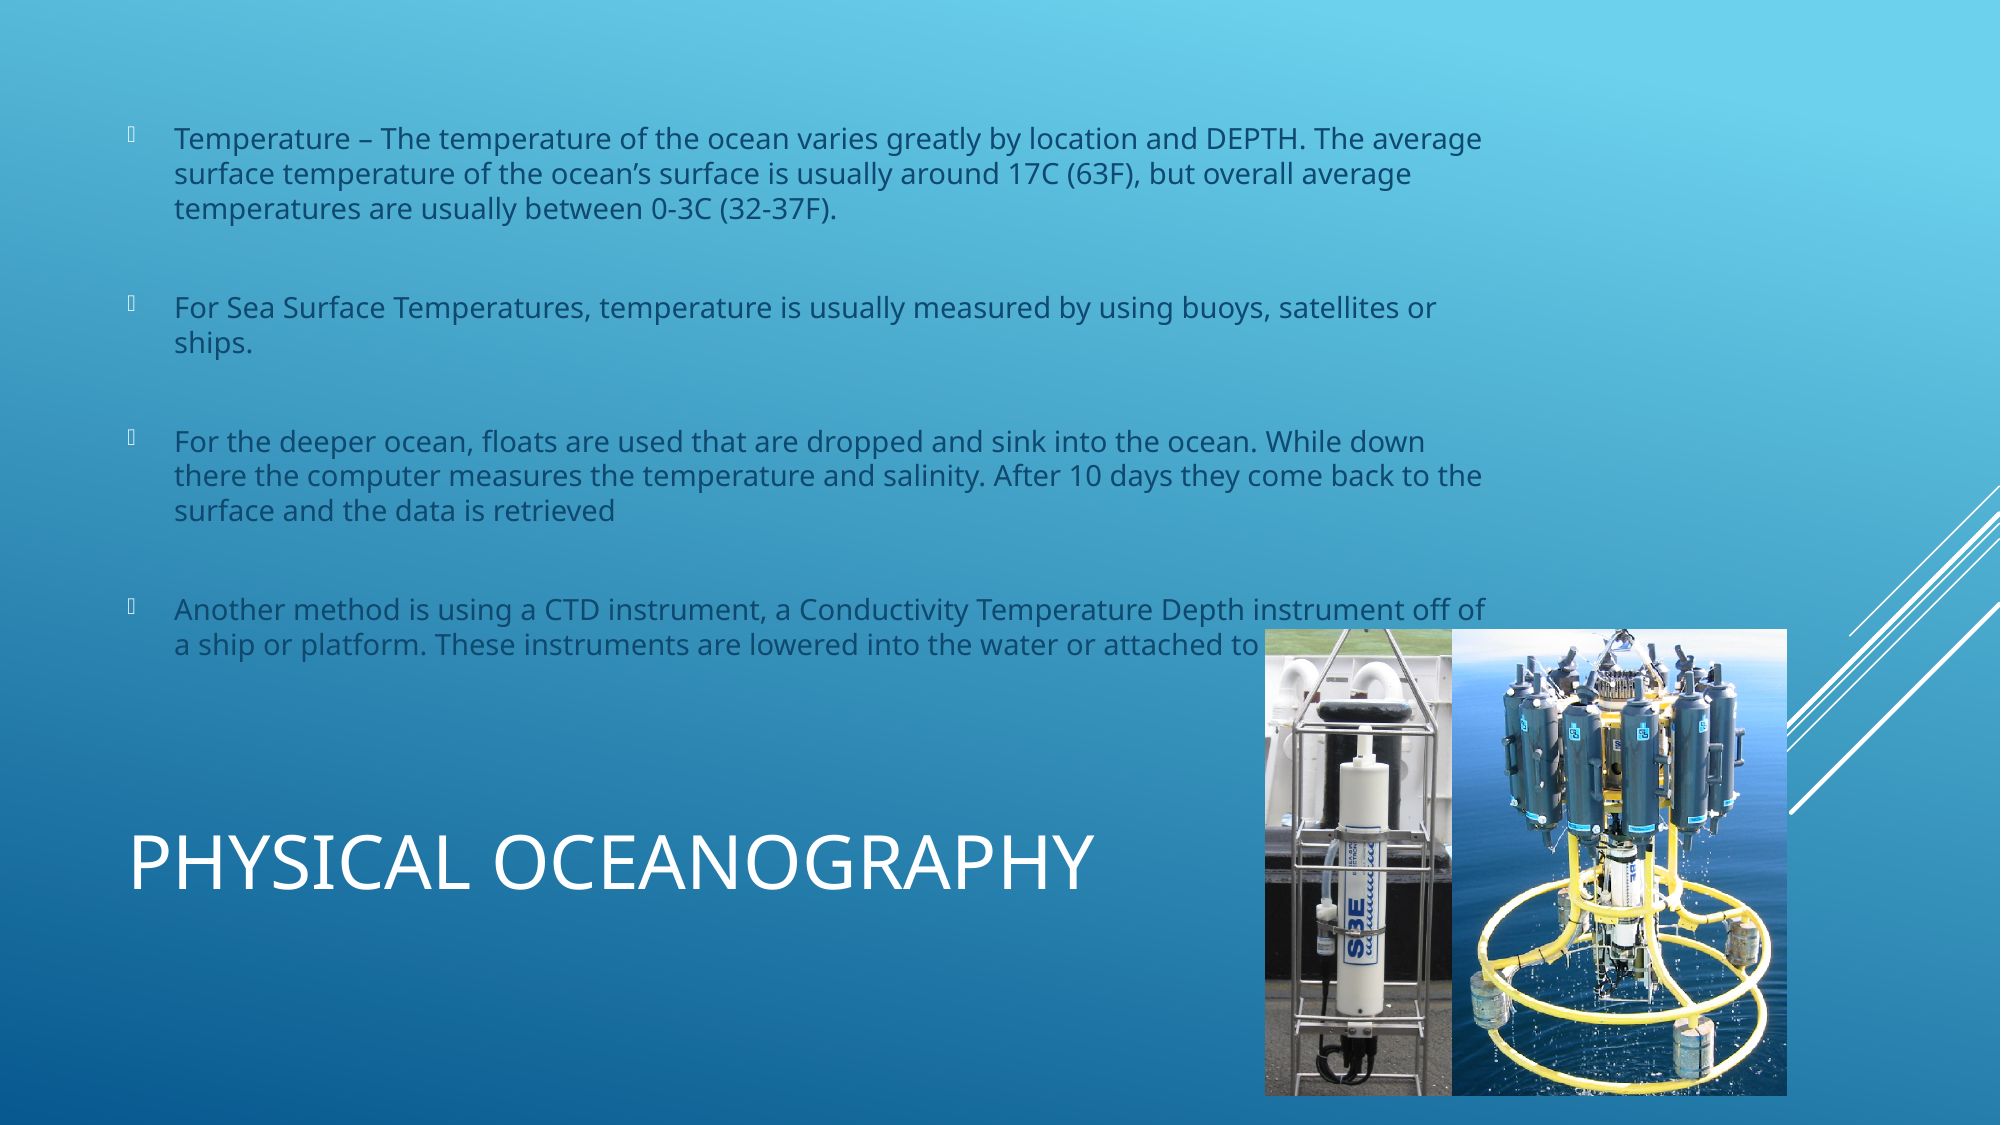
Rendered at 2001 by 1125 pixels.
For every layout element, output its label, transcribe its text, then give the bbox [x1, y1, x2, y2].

picture [1265, 629, 1787, 1096]
list Temperature – The temperature of the ocean varies greatly by location and DEPTH. The average surface temperature of the ocean’s surface is usually around 17C (63F), but overall average temperatures are usually between 0-3C (32-37F). For Sea Surface Temperatures, temperature is usually measured by using buoys, satellites or ships. For the deeper ocean, floats are used that are dropped and sink into the ocean. While down there the computer measures the temperature and salinity. After 10 days they come back to the surface and the data is retrieved Another method is using a CTD instrument, a Conductivity Temperature Depth instrument off of a ship or platform. These instruments are lowered into the water or attached to a submersible [112, 112, 1513, 706]
title Physical oceanography [112, 736, 1265, 984]
